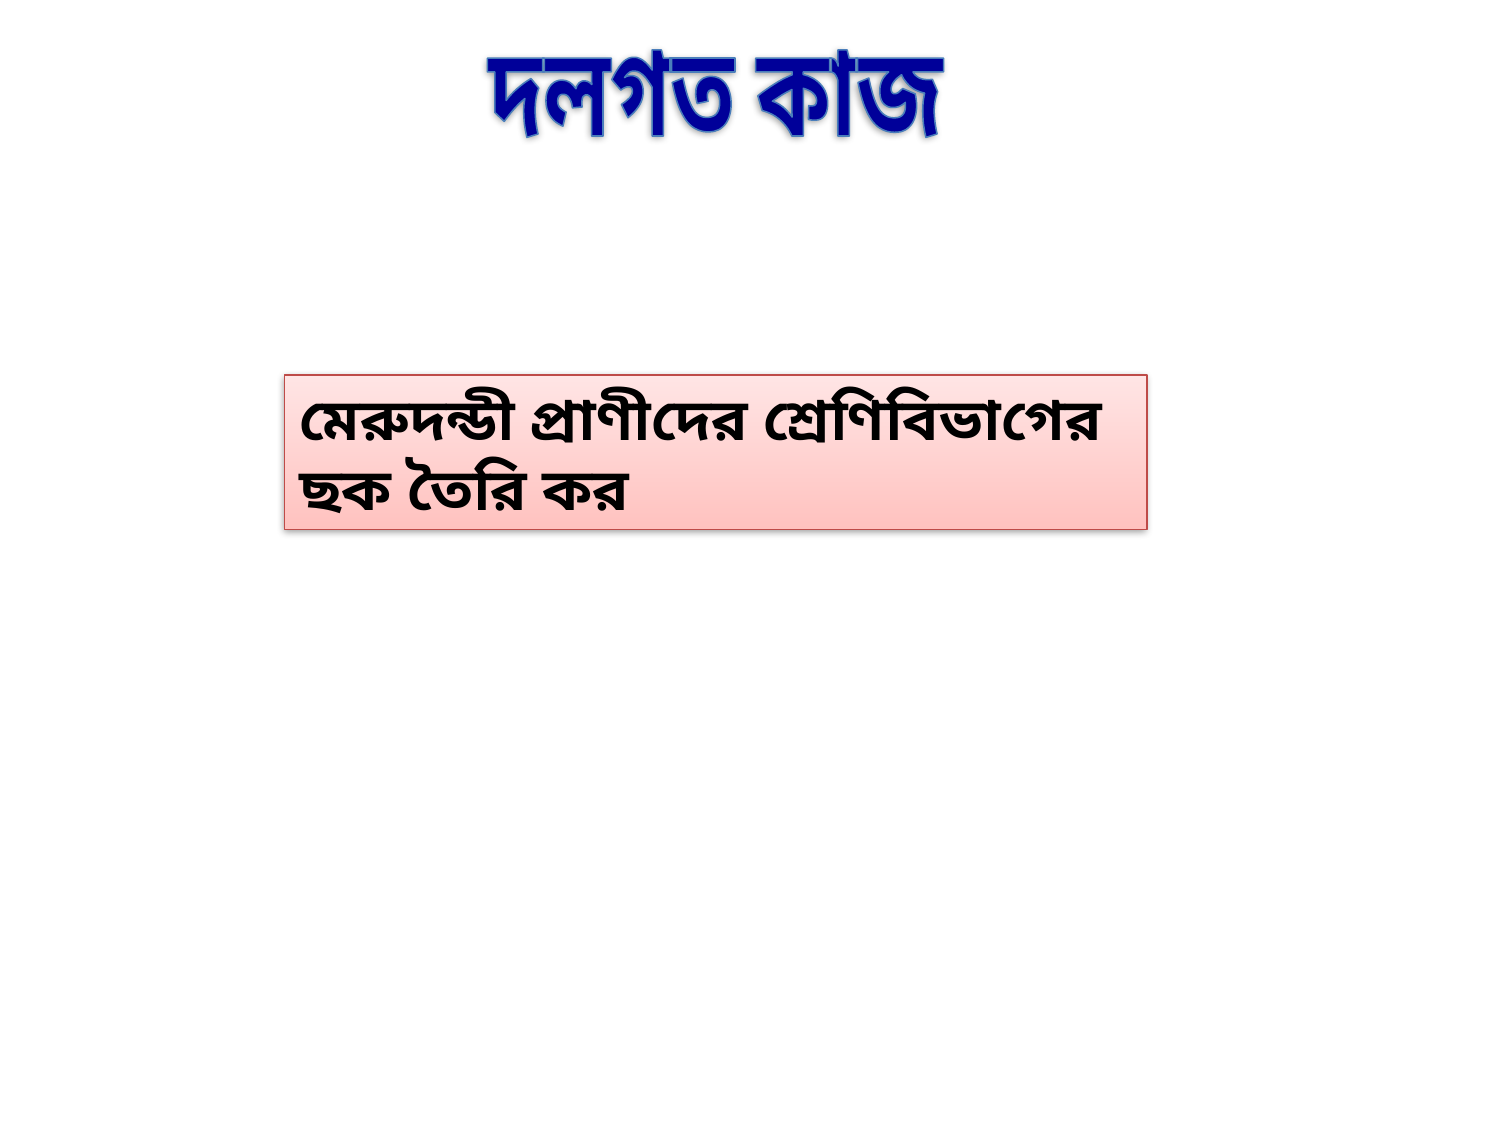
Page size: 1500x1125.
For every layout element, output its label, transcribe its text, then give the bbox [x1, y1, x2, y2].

text_box দলগত কাজ [486, 57, 613, 139]
text_box দলগত কাজ [754, 49, 945, 139]
text_box দলগত কাজ [611, 49, 736, 137]
text_box মেরুদন্ডী প্রাণীদের শ্রেণিবিভাগের ছক তৈরি কর [284, 374, 1148, 530]
